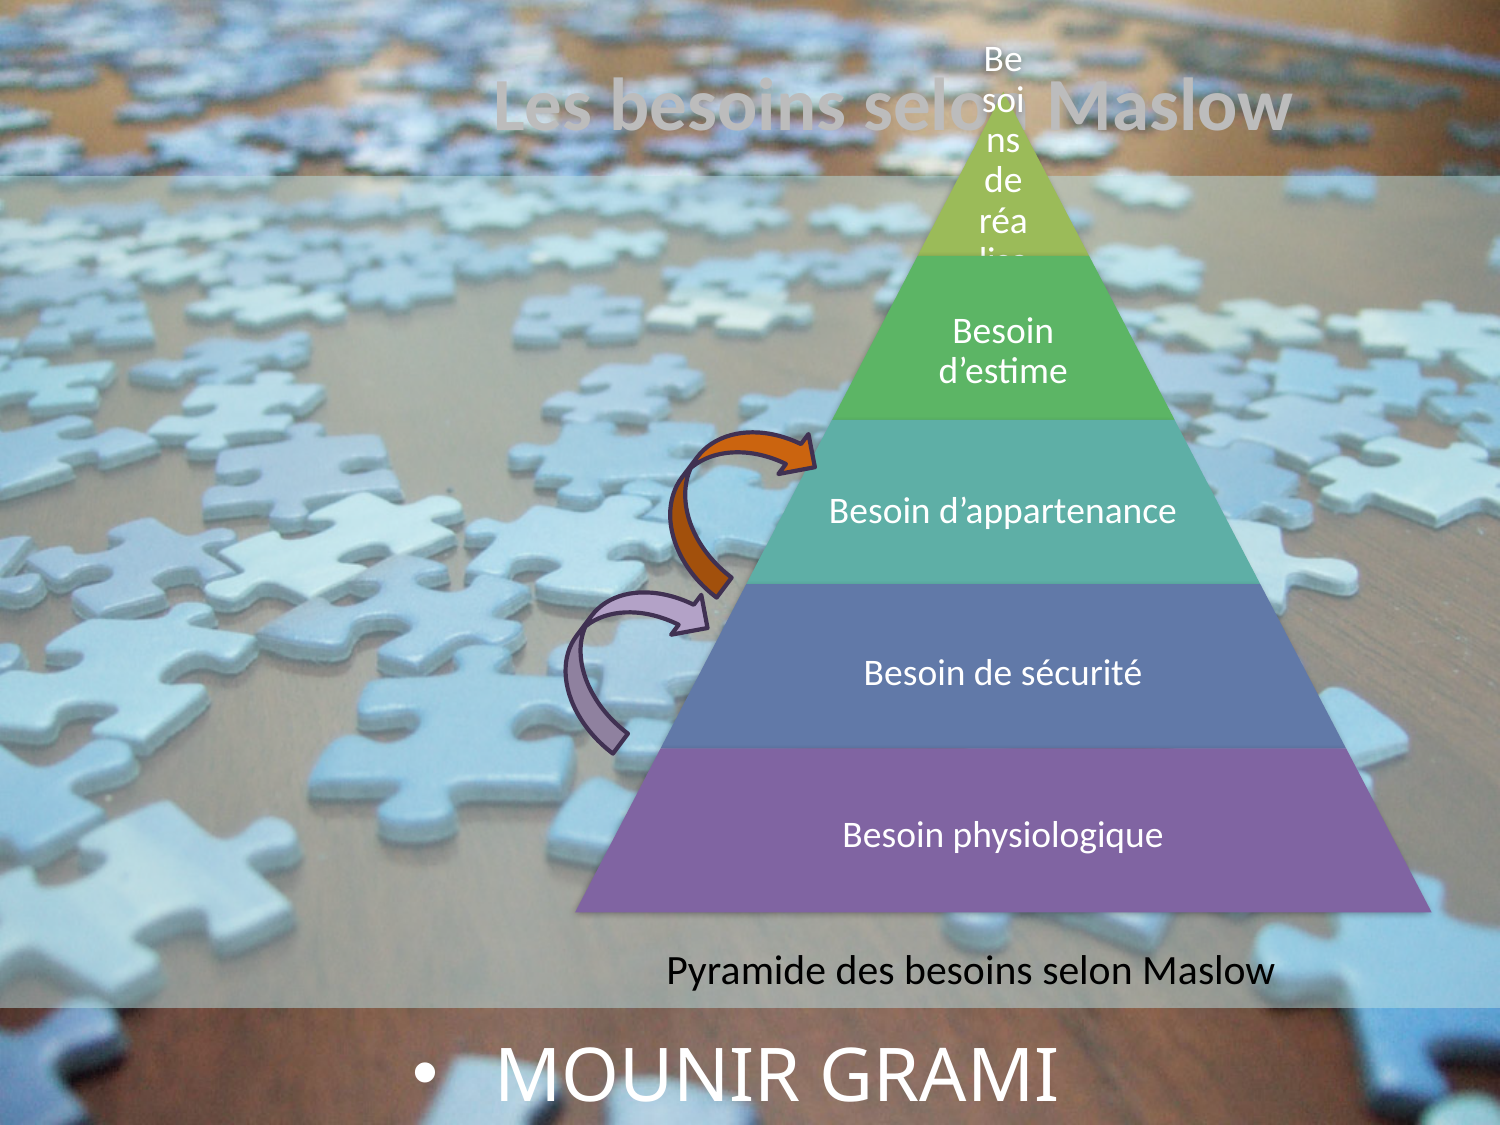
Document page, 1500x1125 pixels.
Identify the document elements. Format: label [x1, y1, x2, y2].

list [574, 91, 1432, 913]
picture [0, 0, 1500, 1125]
